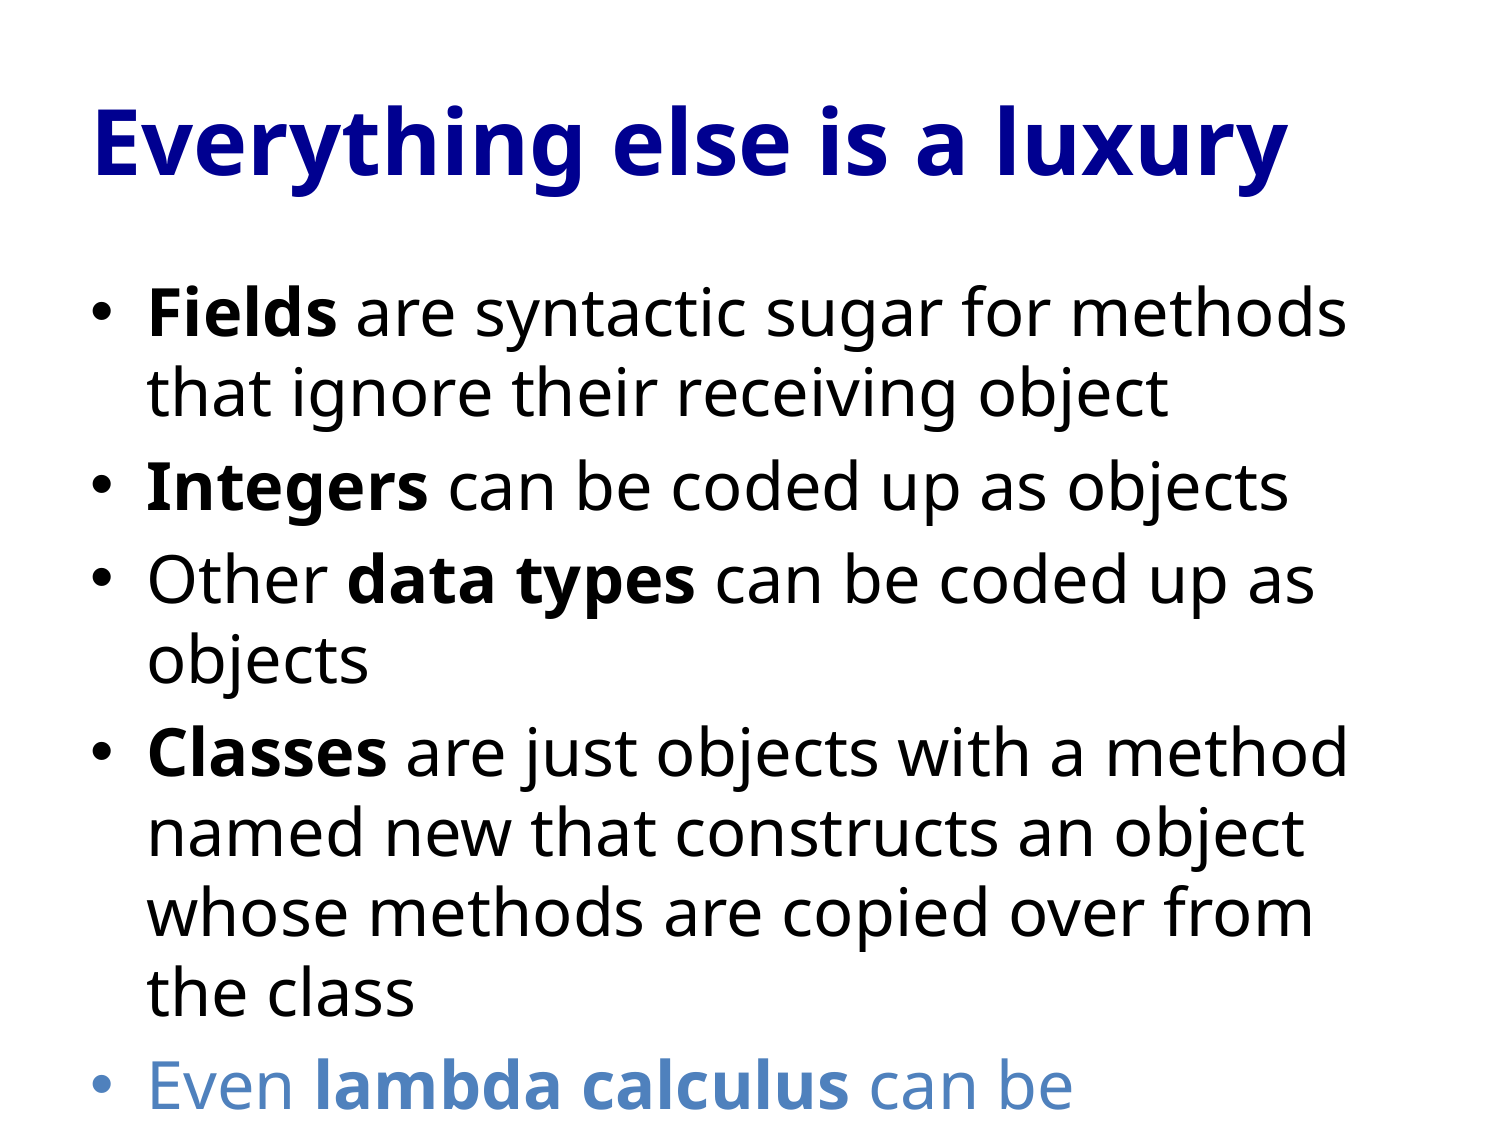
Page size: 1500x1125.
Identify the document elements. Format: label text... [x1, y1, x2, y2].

list Fields are syntactic sugar for methods that ignore their receiving object Integers can be coded up as objects Other data types can be coded up as objects Classes are just objects with a method named new that constructs an object whose methods are copied over from the class Even lambda calculus can be encoded... [75, 262, 1425, 1005]
title Everything else is a luxury [75, 45, 1425, 233]
